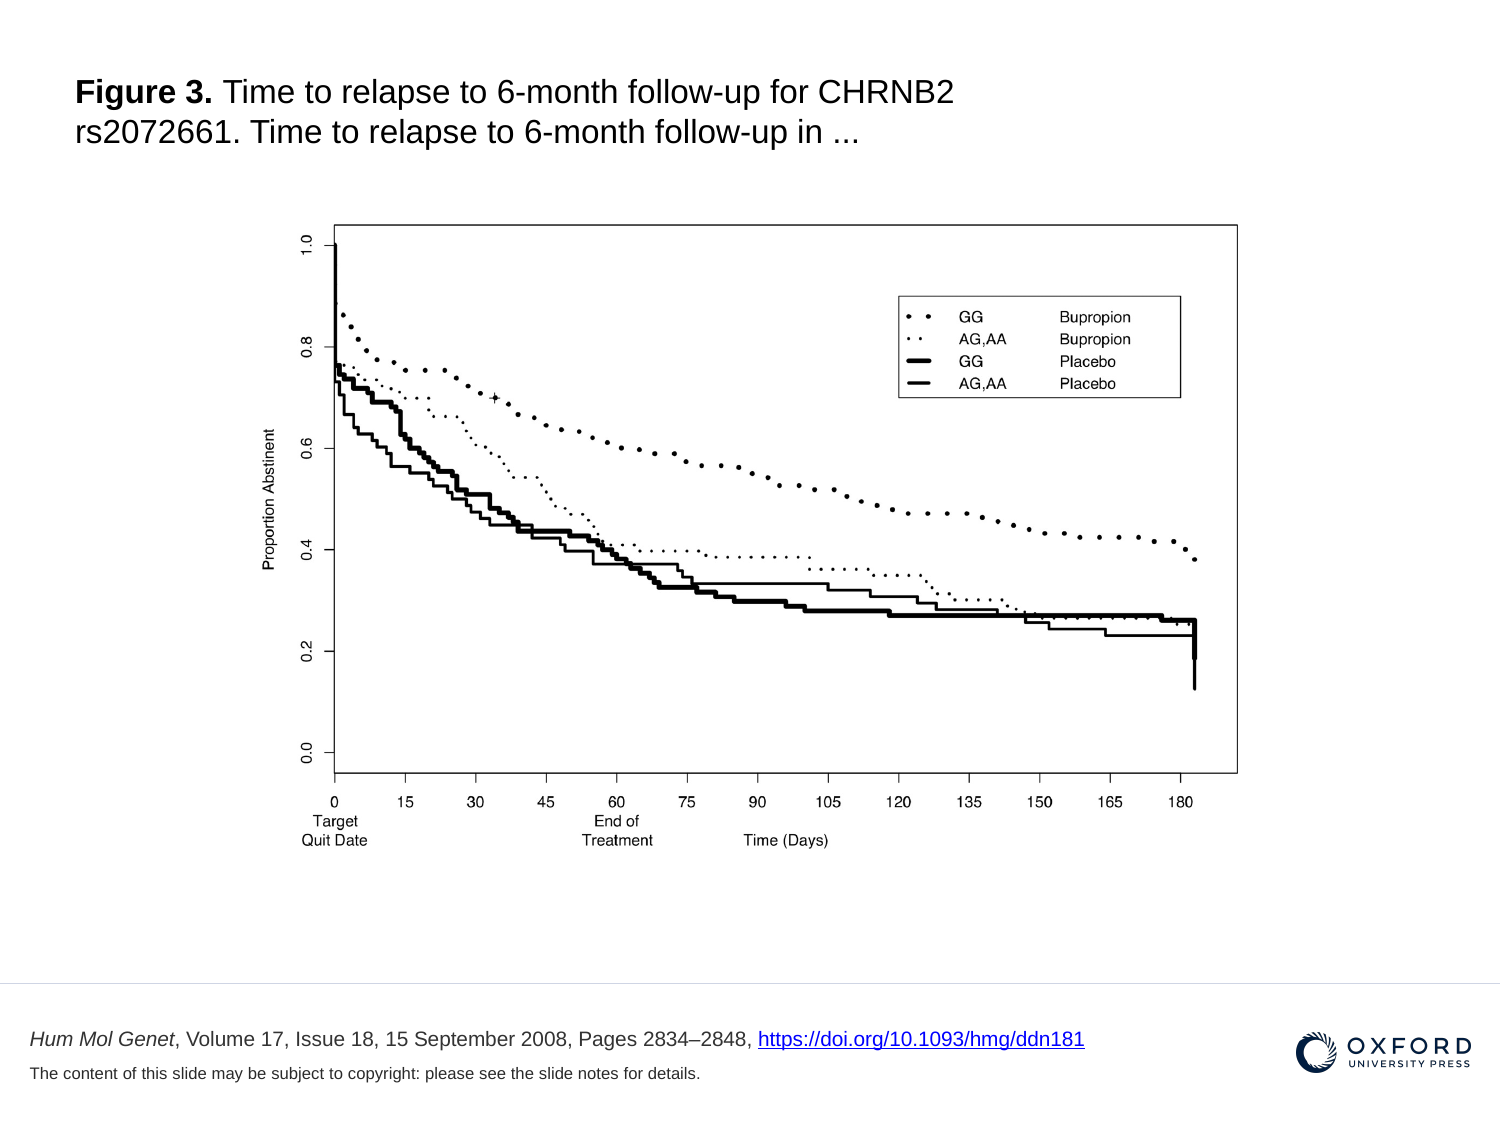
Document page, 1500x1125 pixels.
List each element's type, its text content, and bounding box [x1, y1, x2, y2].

picture [1296, 1032, 1471, 1073]
footer Hum Mol Genet, Volume 17, Issue 18, 15 September 2008, Pages 2834–2848, https://doi.org/10.1093/hmg/ddn181 The content of this slide may be subject to copyright: please see the slide notes for details. [0, 983, 1260, 1125]
title Figure 3. Time to relapse to 6-month follow-up for CHRNB2 rs2072661. Time to relapse to 6-month follow-up in ... [75, 69, 1078, 171]
picture [262, 224, 1238, 849]
